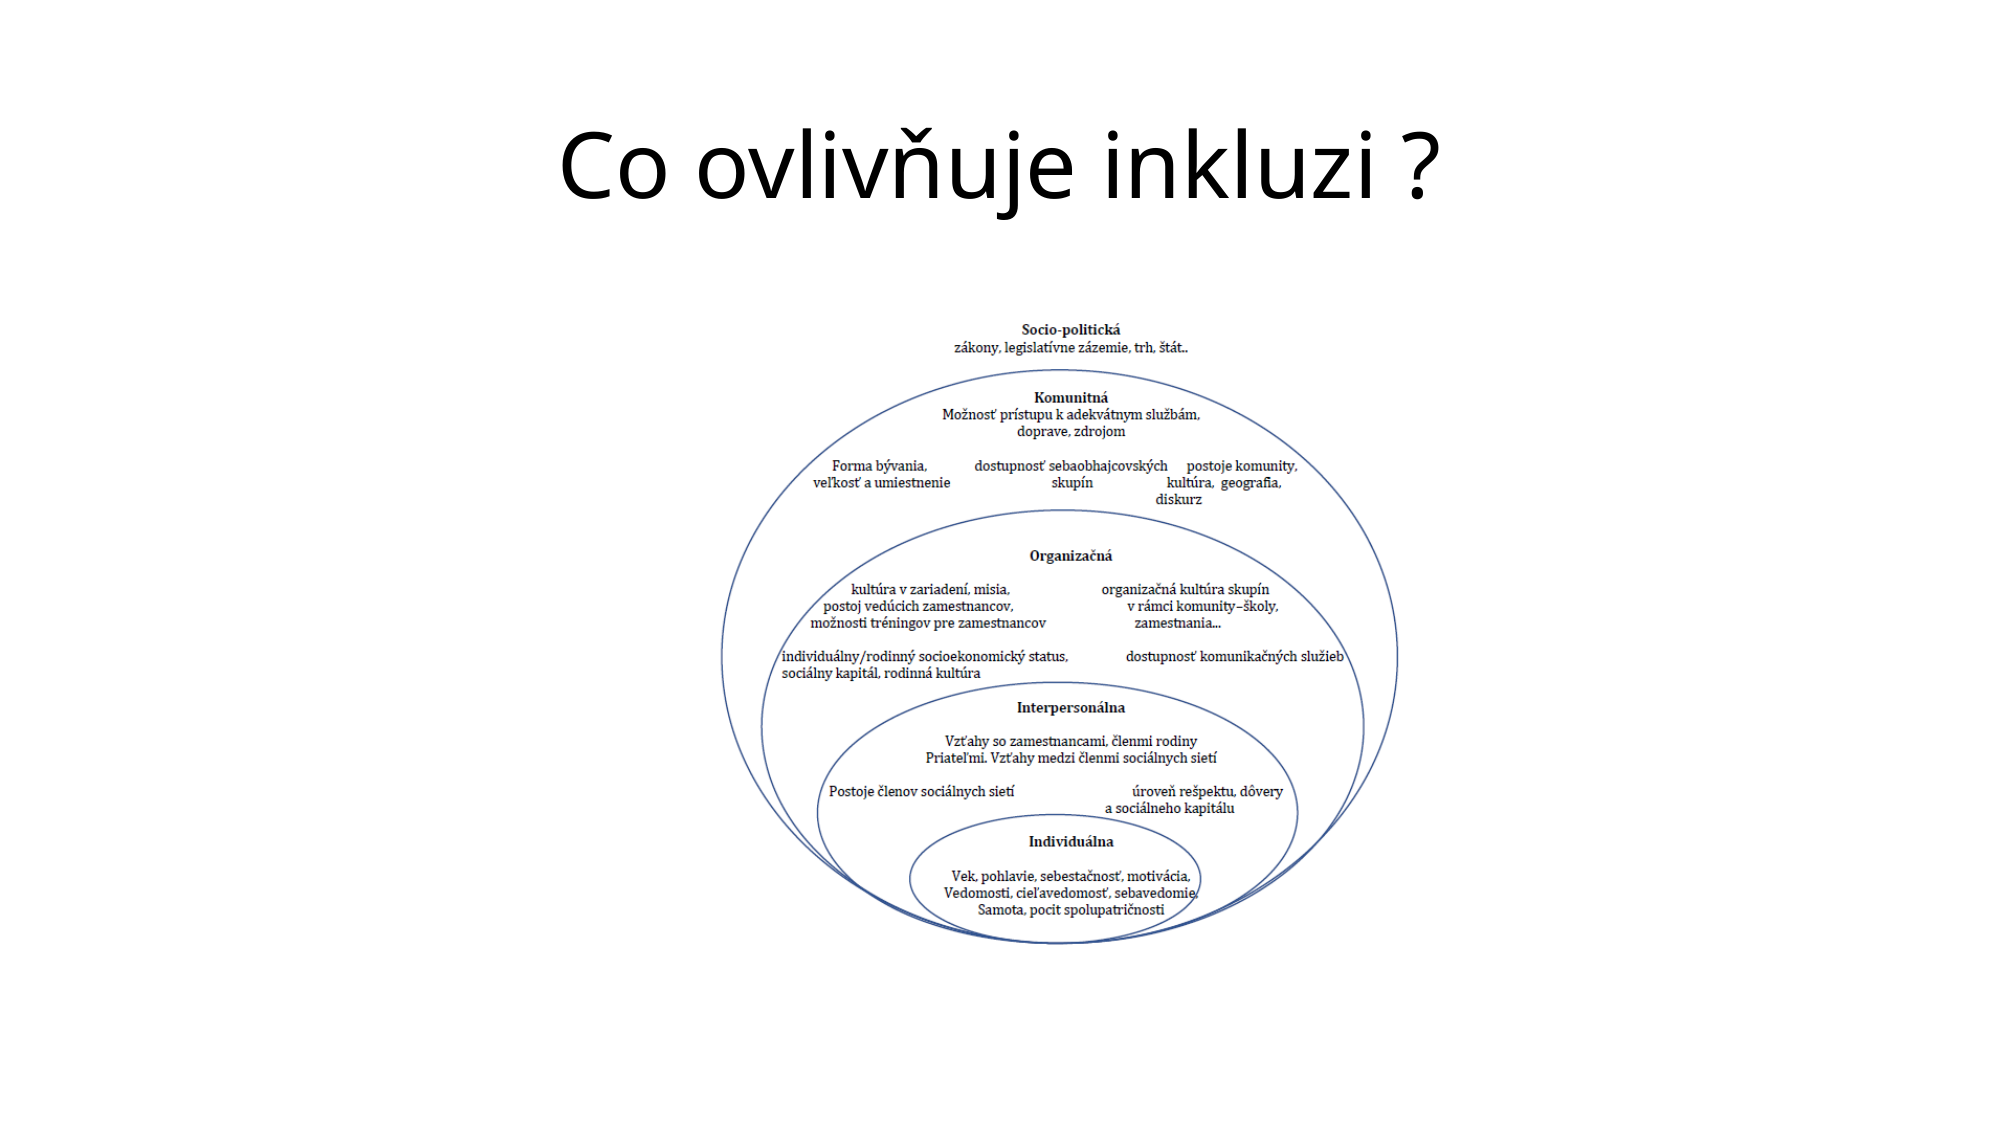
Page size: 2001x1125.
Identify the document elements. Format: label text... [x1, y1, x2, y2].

title Co ovlivňuje inkluzi ? [137, 59, 1863, 278]
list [682, 299, 1416, 1125]
